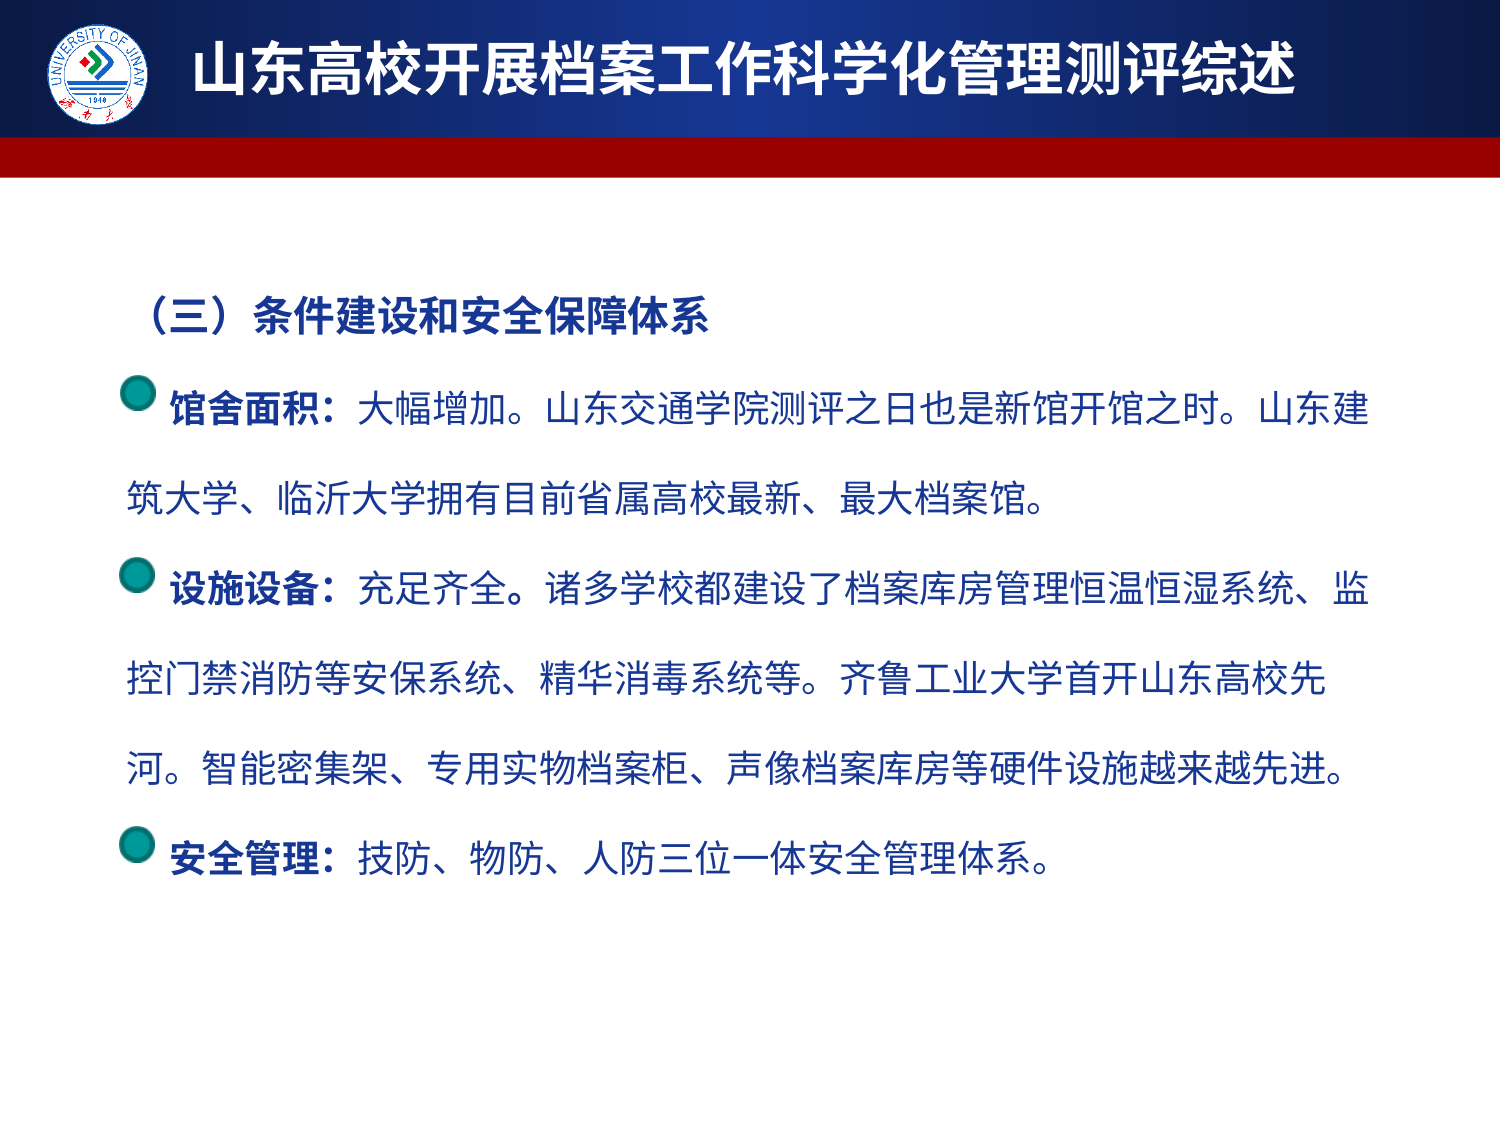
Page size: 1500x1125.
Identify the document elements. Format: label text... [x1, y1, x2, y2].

picture [118, 557, 155, 594]
text_box （三）条件建设和安全保障体系 馆舍面积：大幅增加。山东交通学院测评之日也是新馆开馆之时。山东建筑大学、临沂大学拥有目前省属高校最新、最大档案馆。 设施设备：充足齐全。诸多学校都建设了档案库房管理恒温恒湿系统、监控门禁消防等安保系统、精华消毒系统等。齐鲁工业大学首开山东高校先河。智能密集架、专用实物档案柜、声像档案库房等硬件设施越来越先进。 安全管理：技防、物防、人防三位一体安全管理体系。 [112, 282, 1412, 888]
picture [118, 826, 155, 863]
picture [119, 375, 156, 412]
picture [47, 24, 148, 125]
